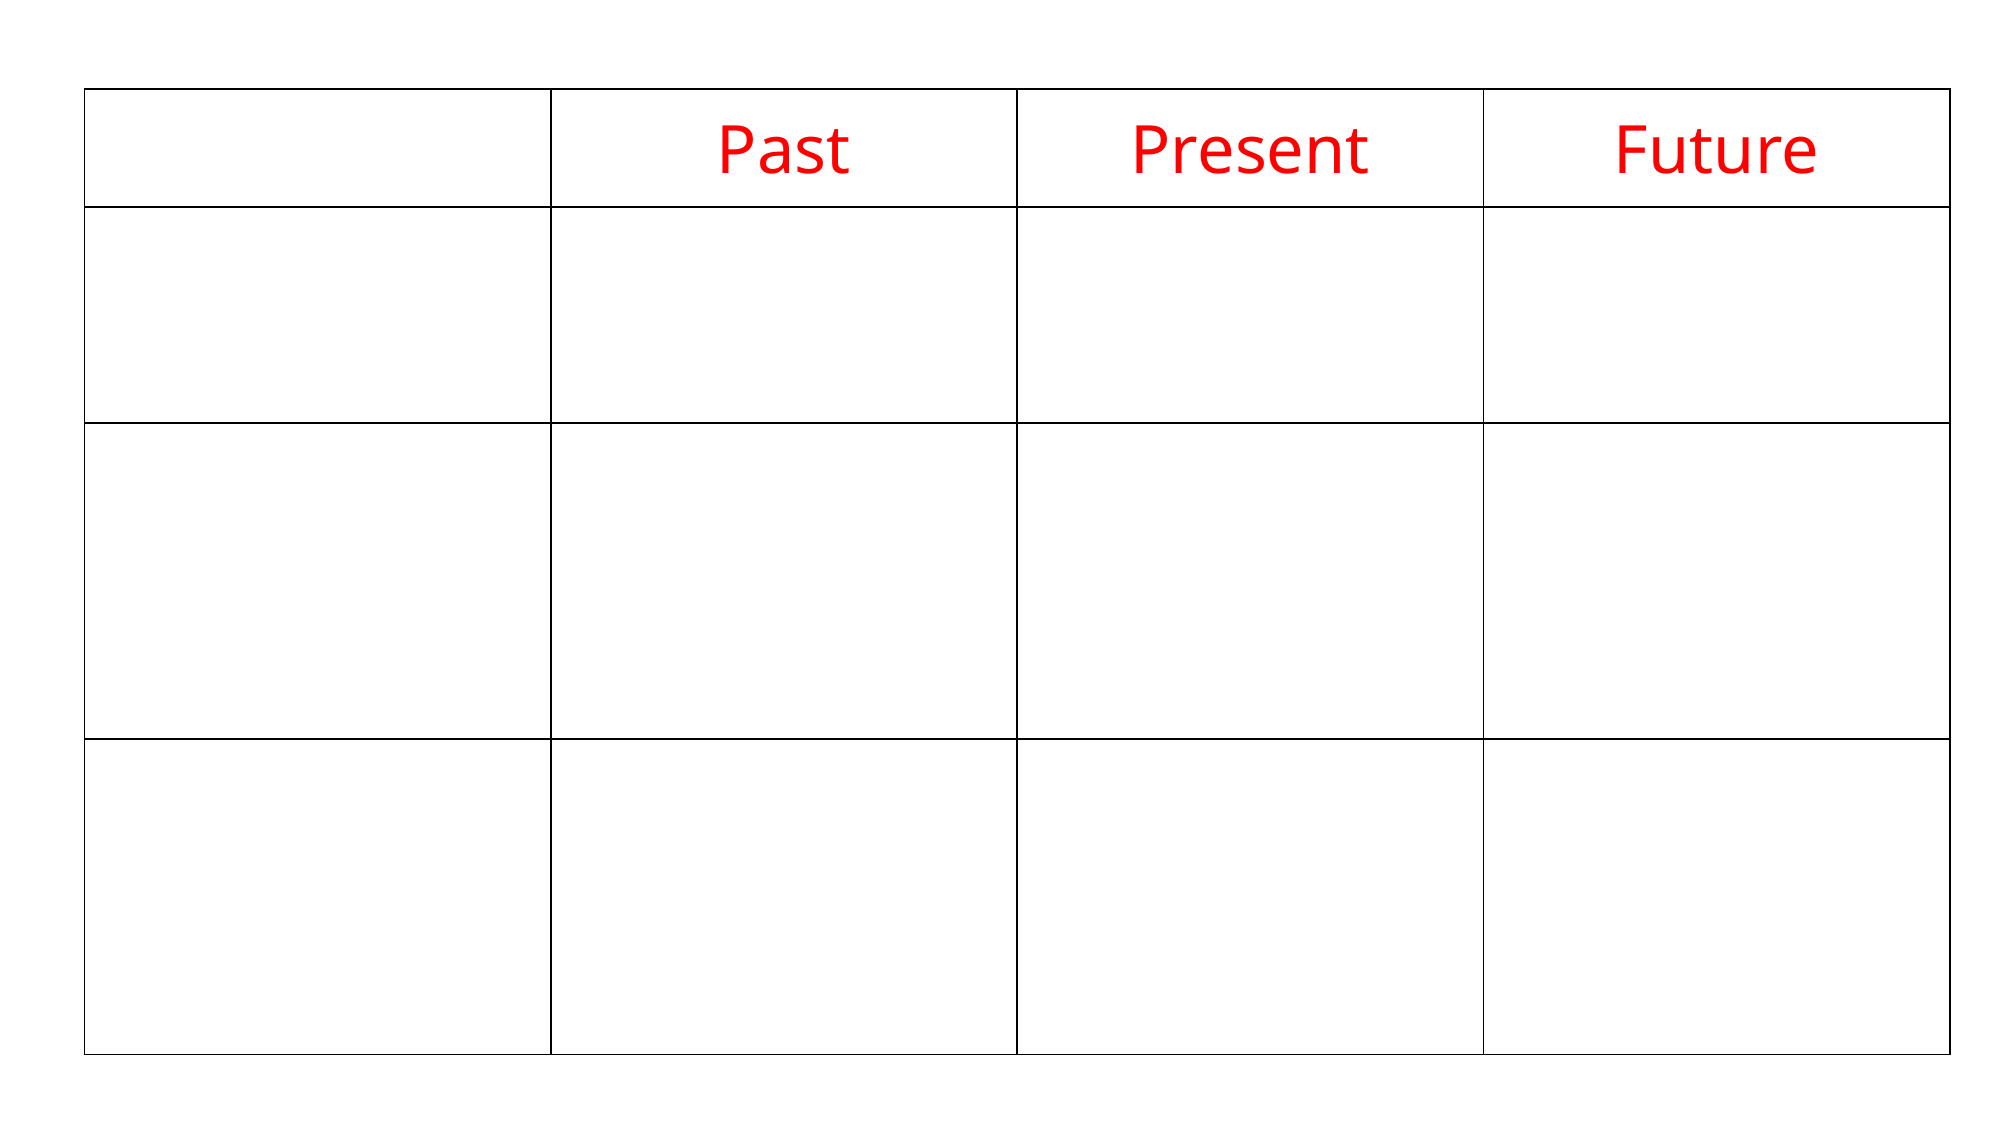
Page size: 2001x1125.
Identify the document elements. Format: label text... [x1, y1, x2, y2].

table_cell [552, 424, 1016, 738]
table_cell [1484, 208, 1949, 422]
table_header [85, 90, 550, 206]
table_header Past [552, 90, 1016, 206]
table_cell [85, 424, 550, 738]
table_header Future [1484, 90, 1949, 206]
table_cell [552, 740, 1016, 1054]
table_cell [1484, 424, 1949, 738]
table_cell [1484, 740, 1949, 1054]
table_cell [85, 740, 550, 1054]
table_cell [1018, 740, 1483, 1054]
table_cell [85, 208, 550, 422]
table_cell [1018, 208, 1483, 422]
table_header Present [1018, 90, 1483, 206]
table_cell [1018, 424, 1483, 738]
table_cell [552, 208, 1016, 422]
